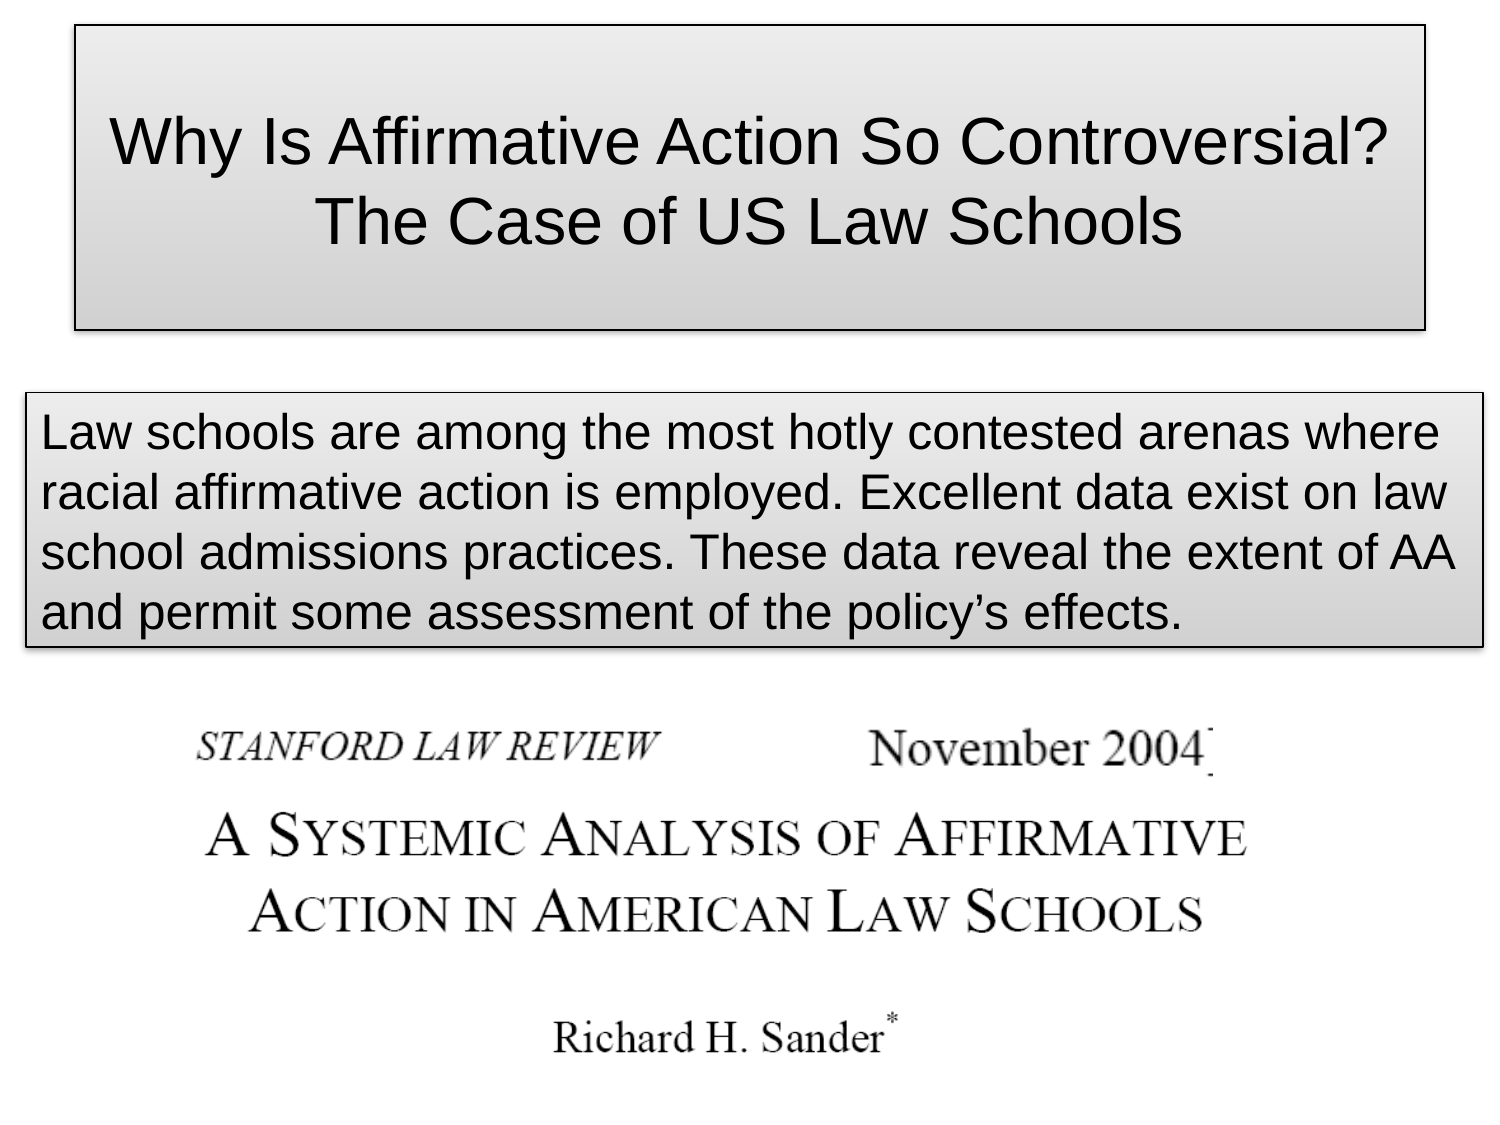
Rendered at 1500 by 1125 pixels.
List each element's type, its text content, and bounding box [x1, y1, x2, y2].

title Why Is Affirmative Action So Controversial? The Case of US Law Schools [74, 24, 1426, 331]
picture [174, 694, 1351, 1076]
text_box Law schools are among the most hotly contested arenas where racial affirmative action is employed. Excellent data exist on law school admissions practices. These data reveal the extent of AA and permit some assessment of the policy’s effects. [25, 392, 1484, 648]
